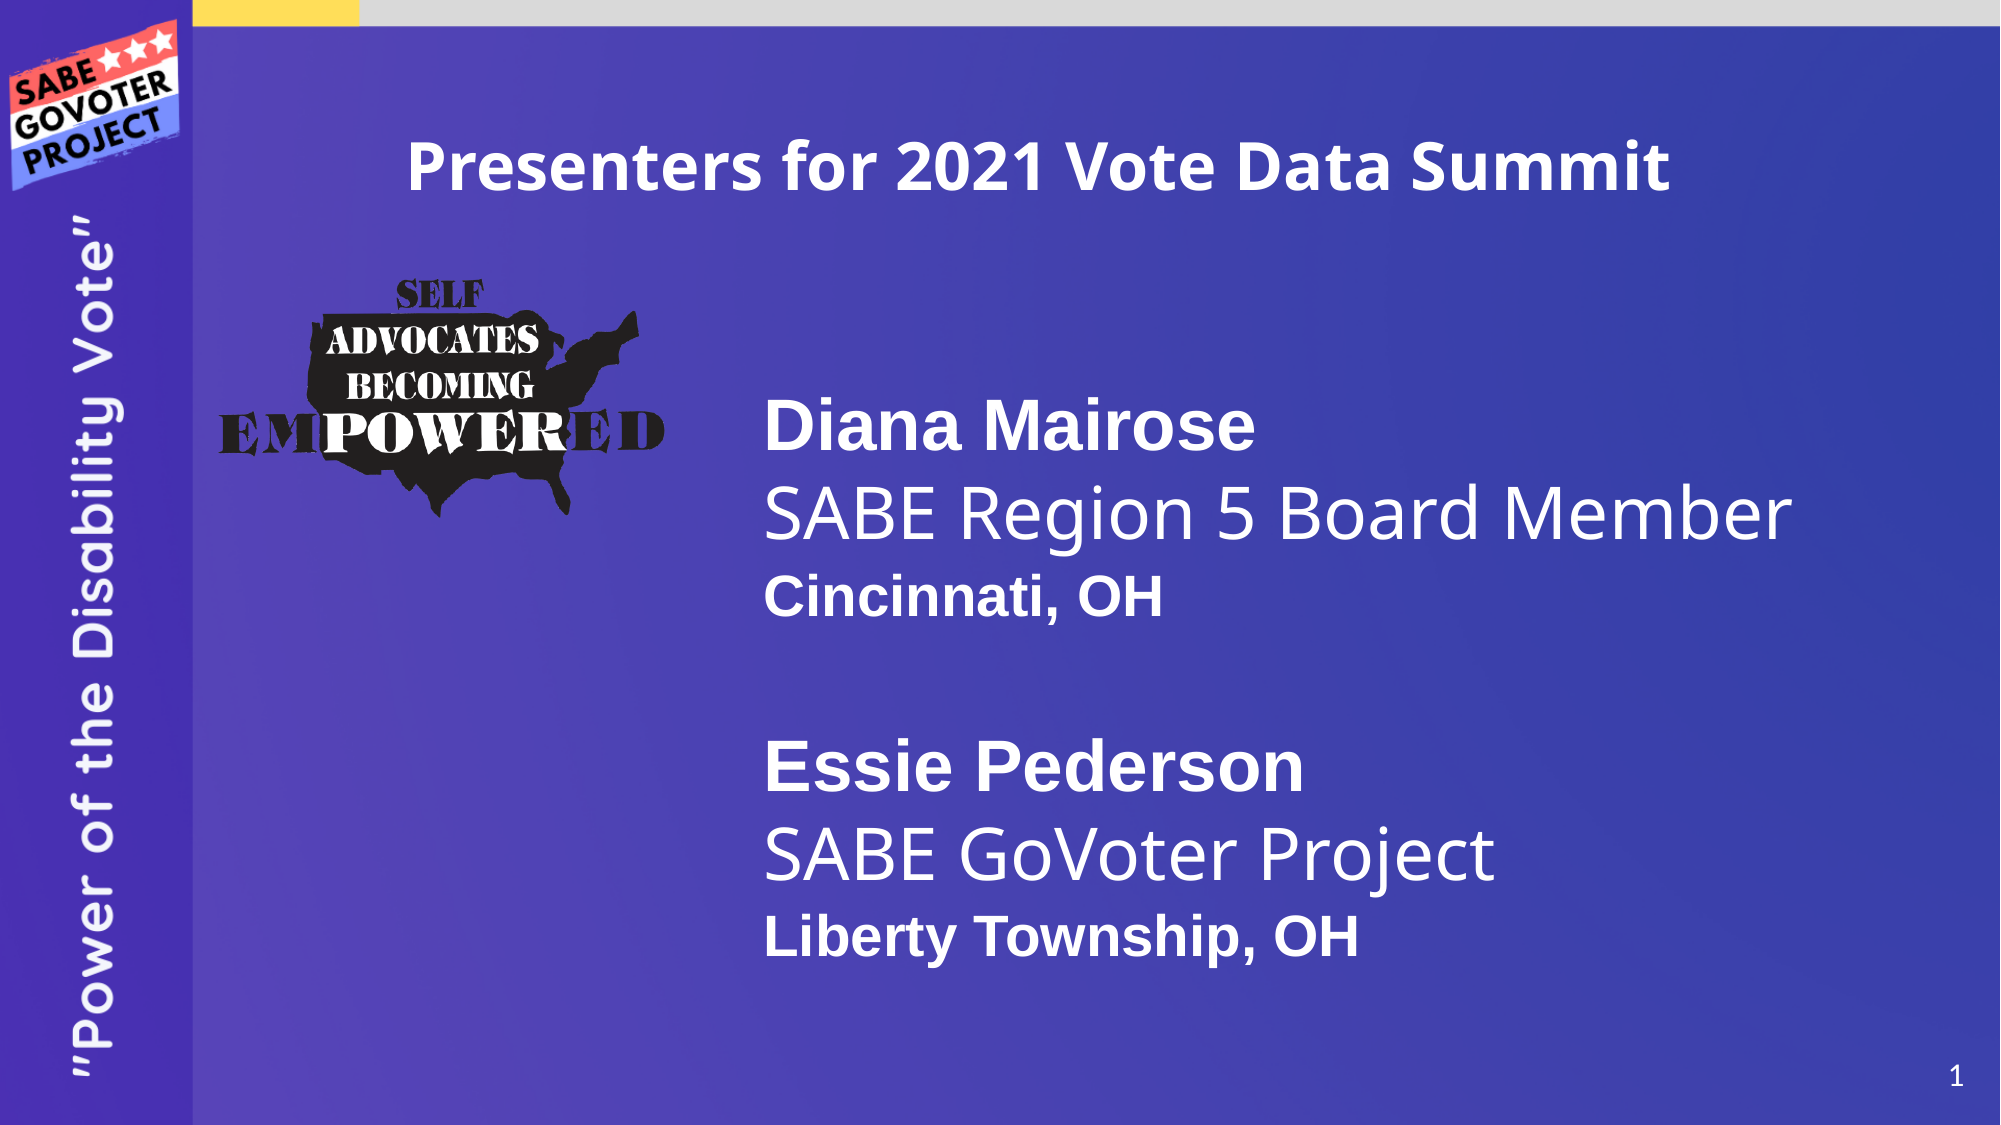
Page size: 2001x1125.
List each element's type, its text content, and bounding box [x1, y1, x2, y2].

picture [0, 0, 2000, 1125]
list Diana Mairose SABE Region 5 Board Member Cincinnati, OH Essie Pederson SABE GoVoter Project Liberty Township, OH [692, 281, 1891, 1058]
slide_number ‹#› [1529, 1042, 1980, 1103]
title Presenters for 2021 Vote Data Summit [215, 59, 1863, 278]
